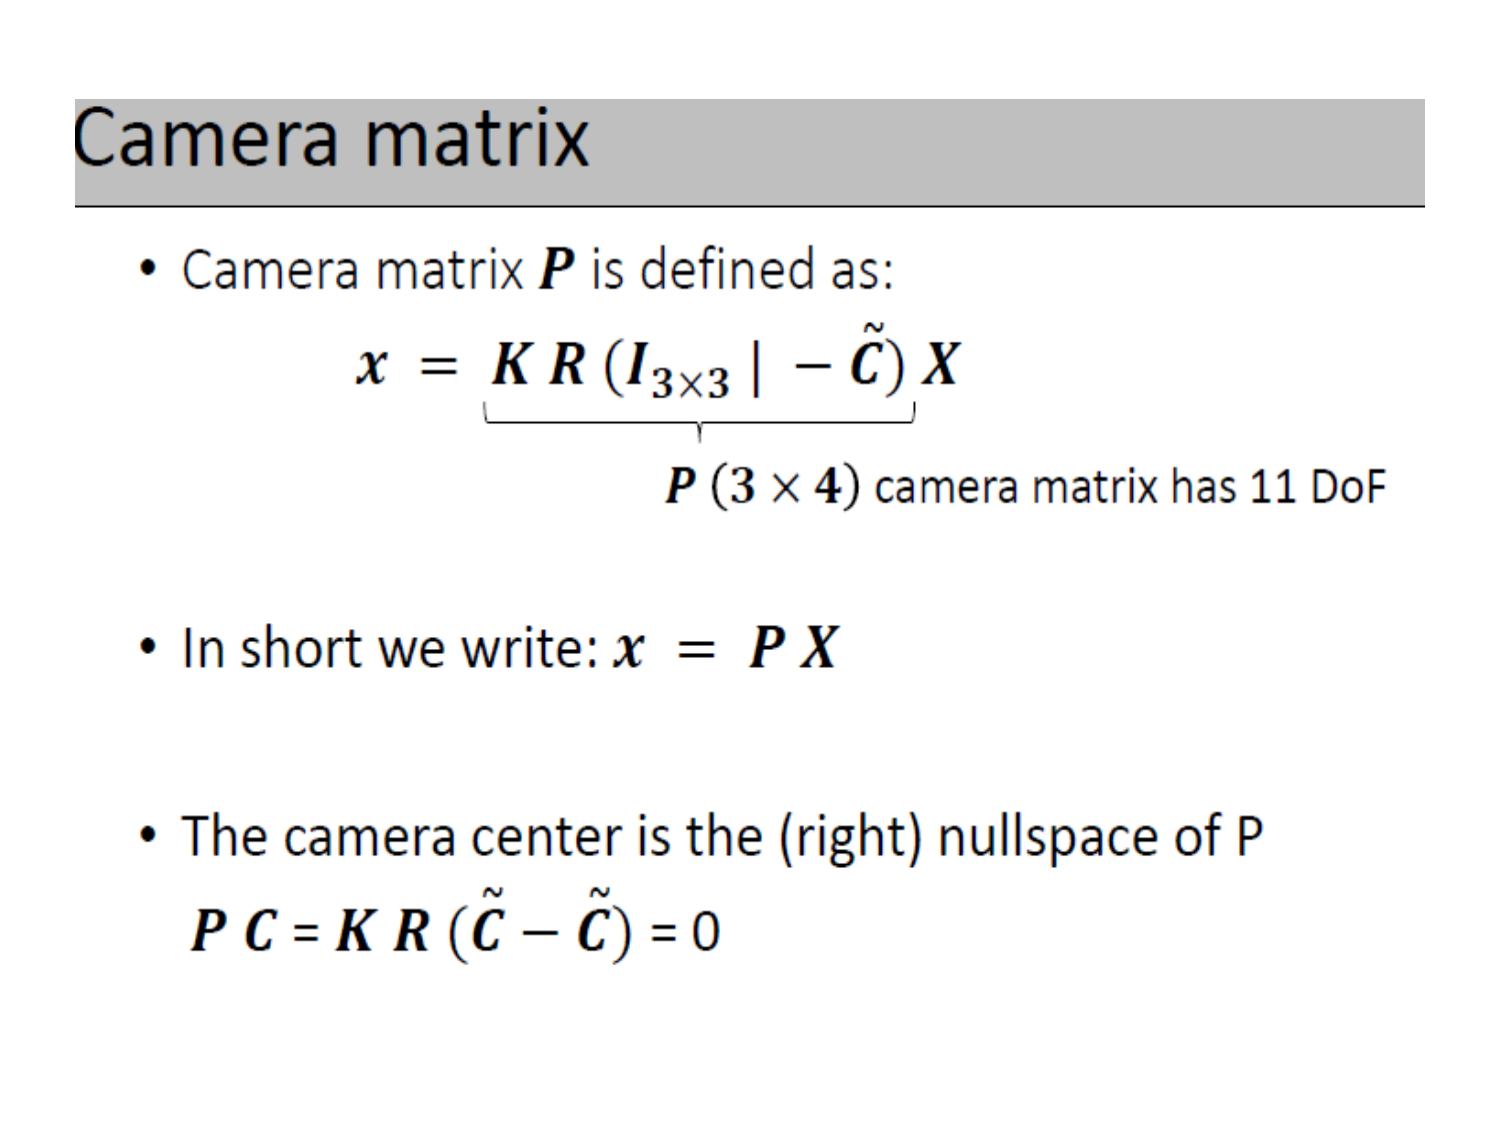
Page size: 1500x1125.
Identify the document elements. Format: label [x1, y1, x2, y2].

picture [74, 99, 1425, 975]
